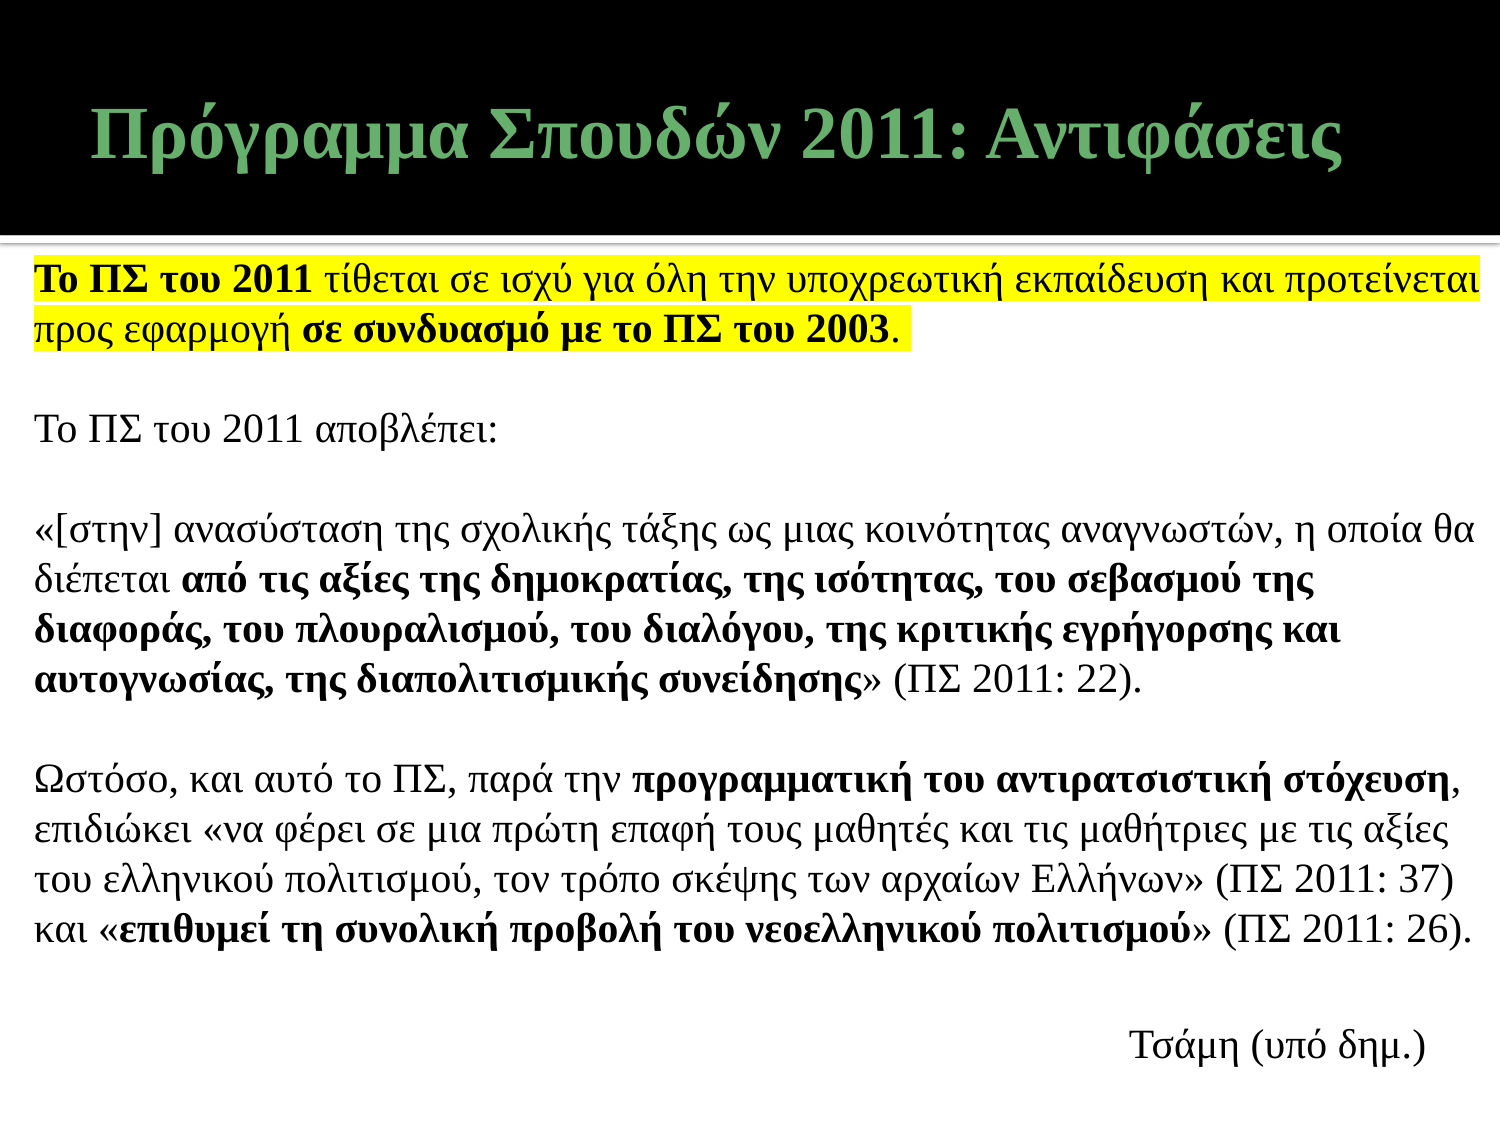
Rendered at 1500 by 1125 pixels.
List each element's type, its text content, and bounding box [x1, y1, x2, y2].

list Το ΠΣ του 2011 τίθεται σε ισχύ για όλη την υποχρεωτική εκπαίδευση και προτείνεται προς εφαρμογή σε συνδυασμό με το ΠΣ του 2003. Το ΠΣ του 2011 αποβλέπει: «[στην] ανασύσταση της σχολικής τάξης ως μιας κοινότητας αναγνωστών, η οποία θα διέπεται από τις αξίες της δημοκρατίας, της ισότητας, του σεβασμού της διαφοράς, του πλουραλισμού, του διαλόγου, της κριτικής εγρήγορσης και αυτογνωσίας, της διαπολιτισμικής συνείδησης» (ΠΣ 2011: 22). Ωστόσο, και αυτό το ΠΣ, παρά την προγραμματική του αντιρατσιστική στόχευση, επιδιώκει «να φέρει σε μια πρώτη επαφή τους μαθητές και τις μαθήτριες με τις αξίες του ελληνικού πολιτισμού, τον τρόπο σκέψης των αρχαίων Ελλήνων» (ΠΣ 2011: 37) και «επιθυμεί τη συνολική προβολή του νεοελληνικού πολιτισμού» (ΠΣ 2011: 26). Τσάμη (υπό δημ.) [5, 235, 1500, 1125]
title Πρόγραμμα Σπουδών 2011: Αντιφάσεις [75, 25, 1425, 231]
